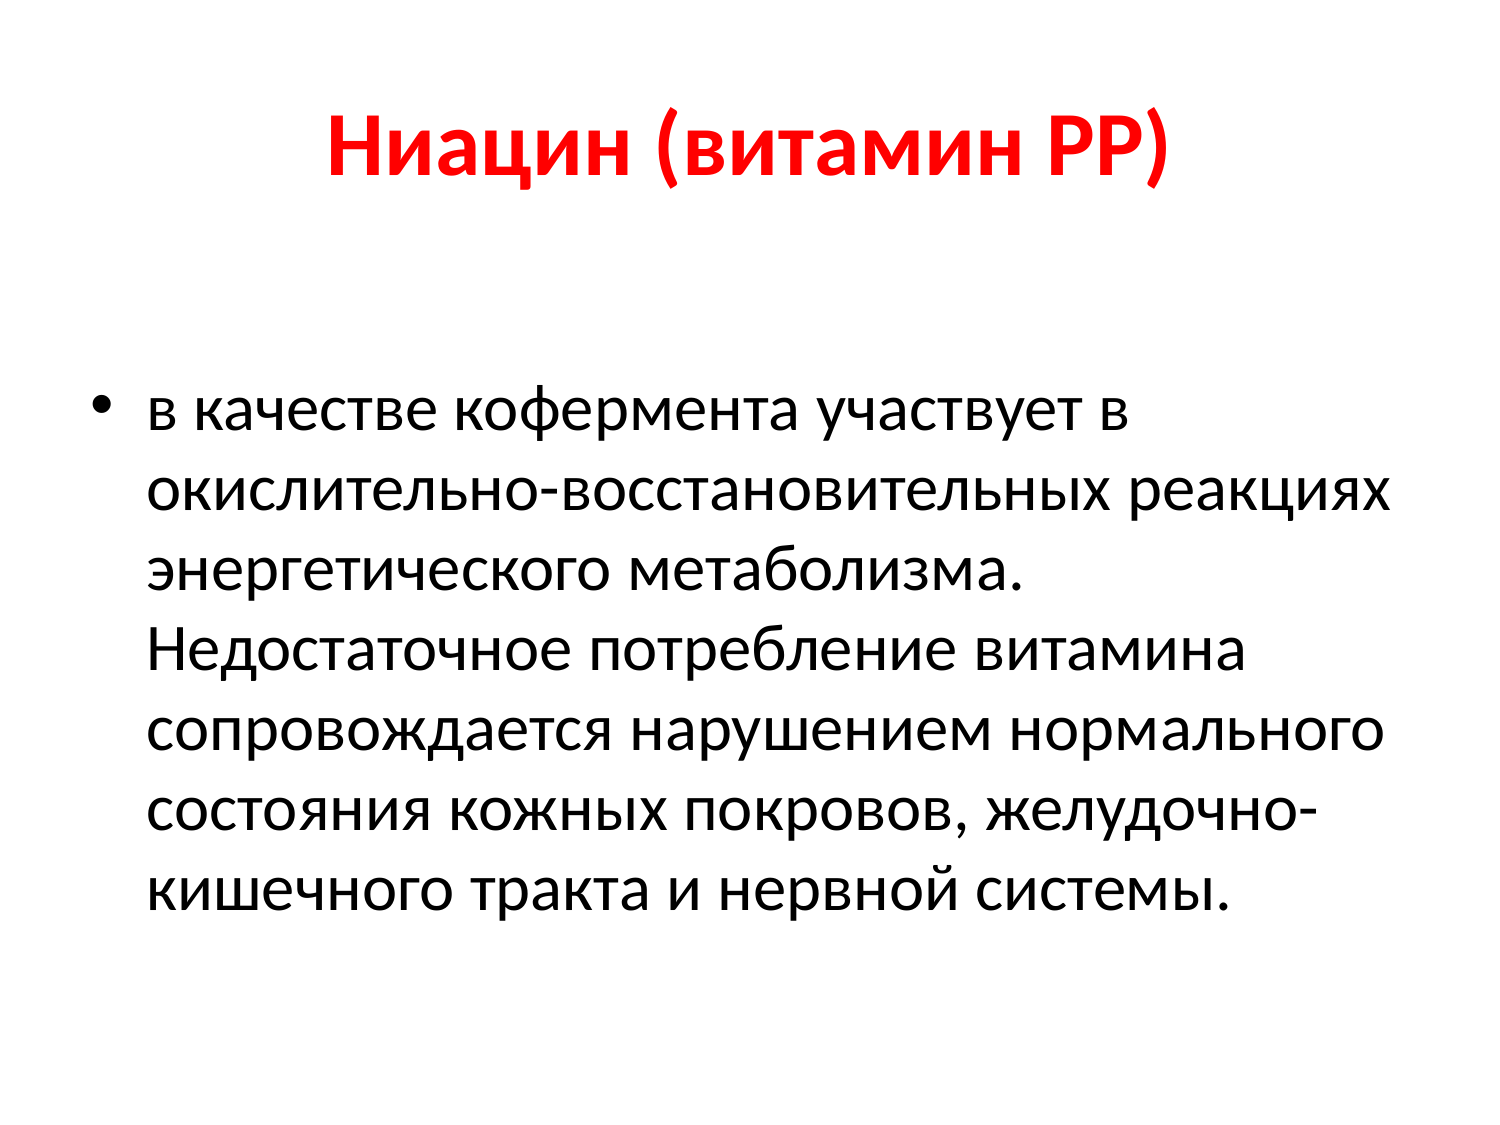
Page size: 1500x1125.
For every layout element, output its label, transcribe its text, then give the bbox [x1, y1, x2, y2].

list в качестве кофермента участвует в окислительно-восстановительных реакциях энергетического метаболизма. Недостаточное потребление витамина сопровождается нарушением нормального состояния кожных покровов, желудочно-кишечного тракта и нервной системы. [75, 262, 1425, 1005]
title Ниацин (витамин РР) [75, 45, 1425, 233]
